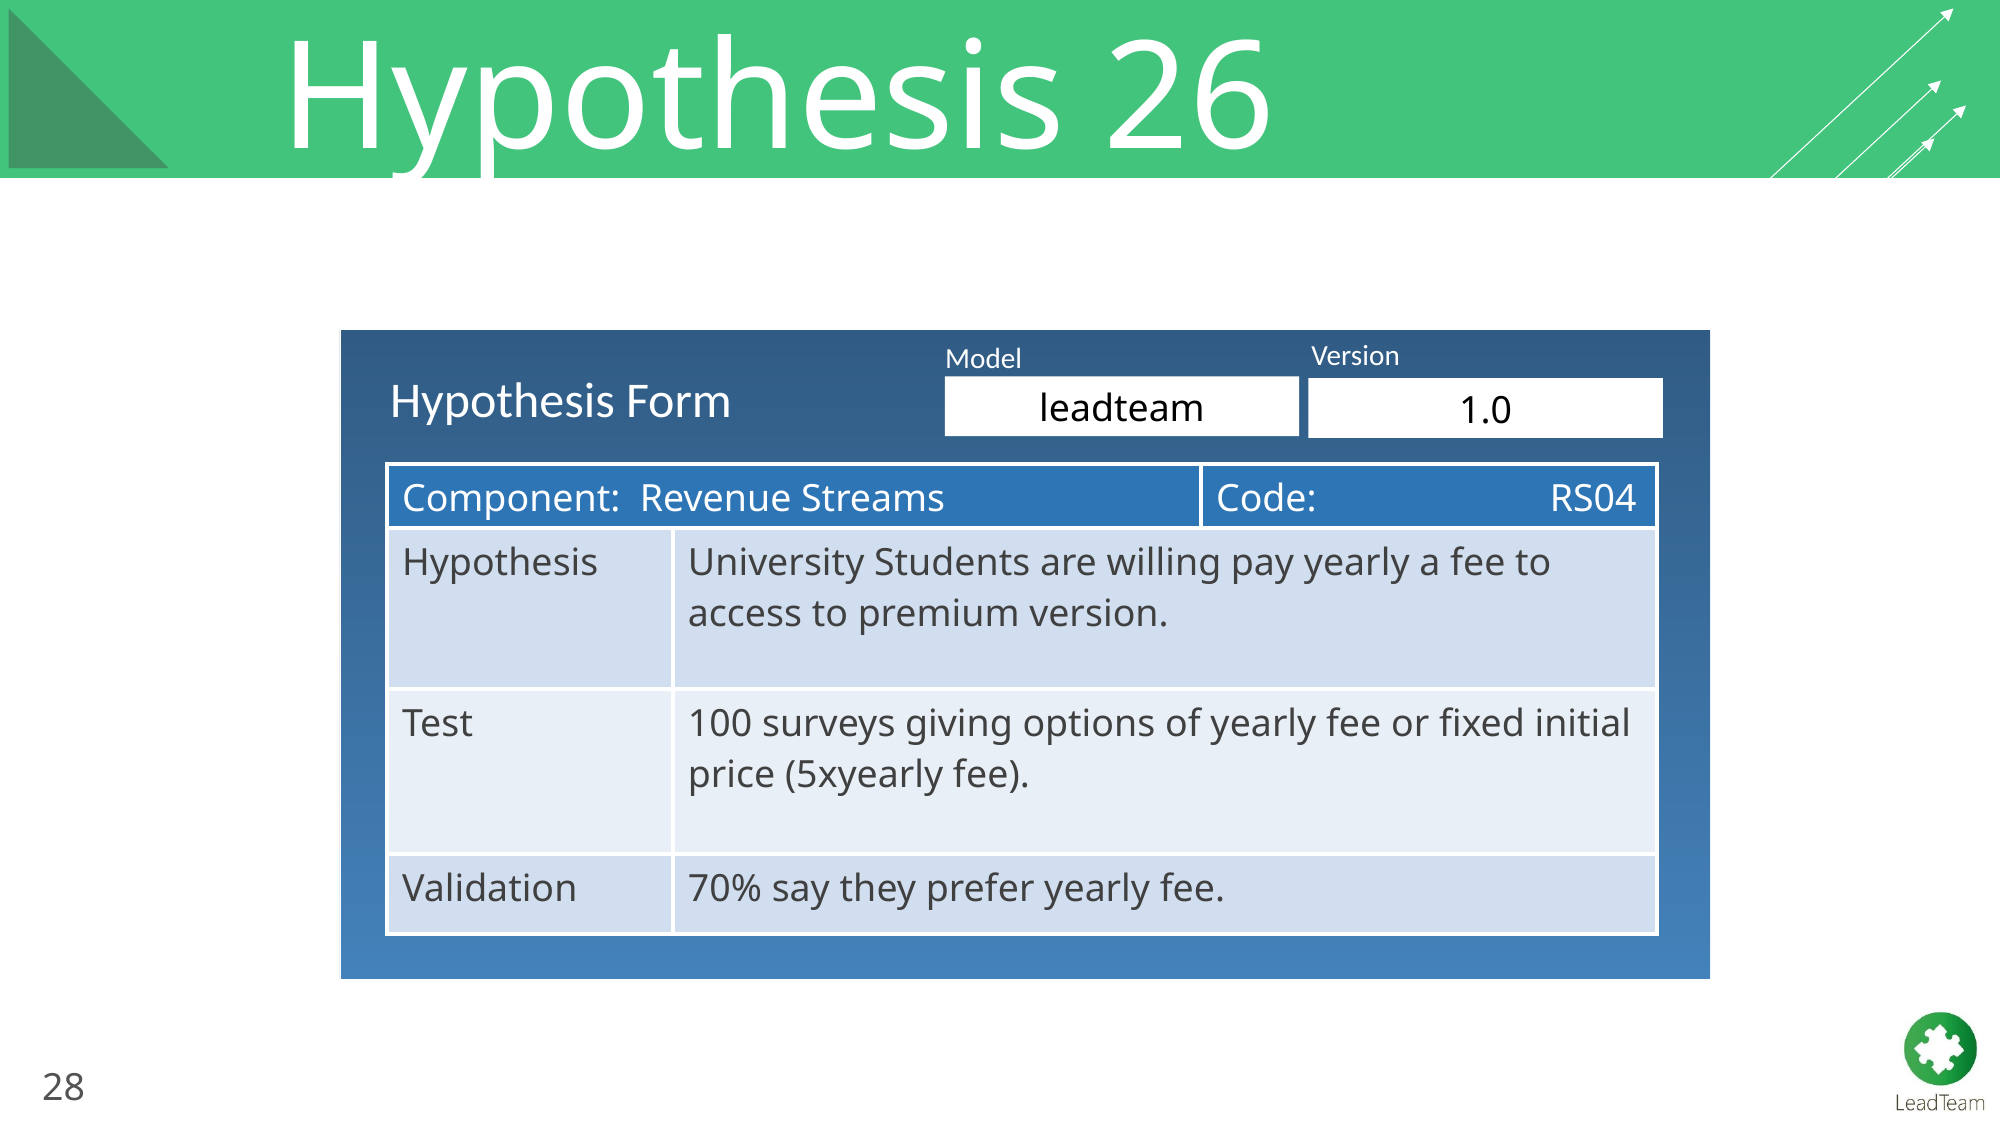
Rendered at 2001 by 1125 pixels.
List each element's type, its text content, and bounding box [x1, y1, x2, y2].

text_box Hypothesis Form [375, 359, 919, 435]
table_cell 70% say they prefer yearly fee. [675, 856, 1655, 932]
table_cell 100 surveys giving options of yearly fee or fixed initial price (5xyearly fee). [675, 691, 1655, 852]
text_box Model [930, 332, 1262, 383]
slide_number 28 [7, 1059, 100, 1119]
picture [1880, 1008, 1994, 1119]
text_box [0, 0, 266, 179]
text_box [1605, 138, 1935, 444]
table_header Code: RS04 [1203, 466, 1655, 526]
table_cell University Students are willing pay yearly a fee to access to premium version. [675, 530, 1655, 687]
table_header Component: Revenue Streams [389, 466, 1199, 526]
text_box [1637, 105, 1966, 411]
text_box Hypothesis 26 [266, 0, 2000, 187]
text_box Version [1296, 329, 1605, 379]
table_cell Validation [389, 856, 671, 932]
table_cell Hypothesis [389, 530, 671, 687]
text_box 1.0 [1308, 379, 1605, 438]
text_box [339, 328, 1711, 980]
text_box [1624, 8, 1954, 105]
text_box leadteam [944, 376, 1300, 437]
text_box [7, 5, 172, 170]
table_cell Test [389, 691, 671, 852]
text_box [1612, 80, 1941, 138]
